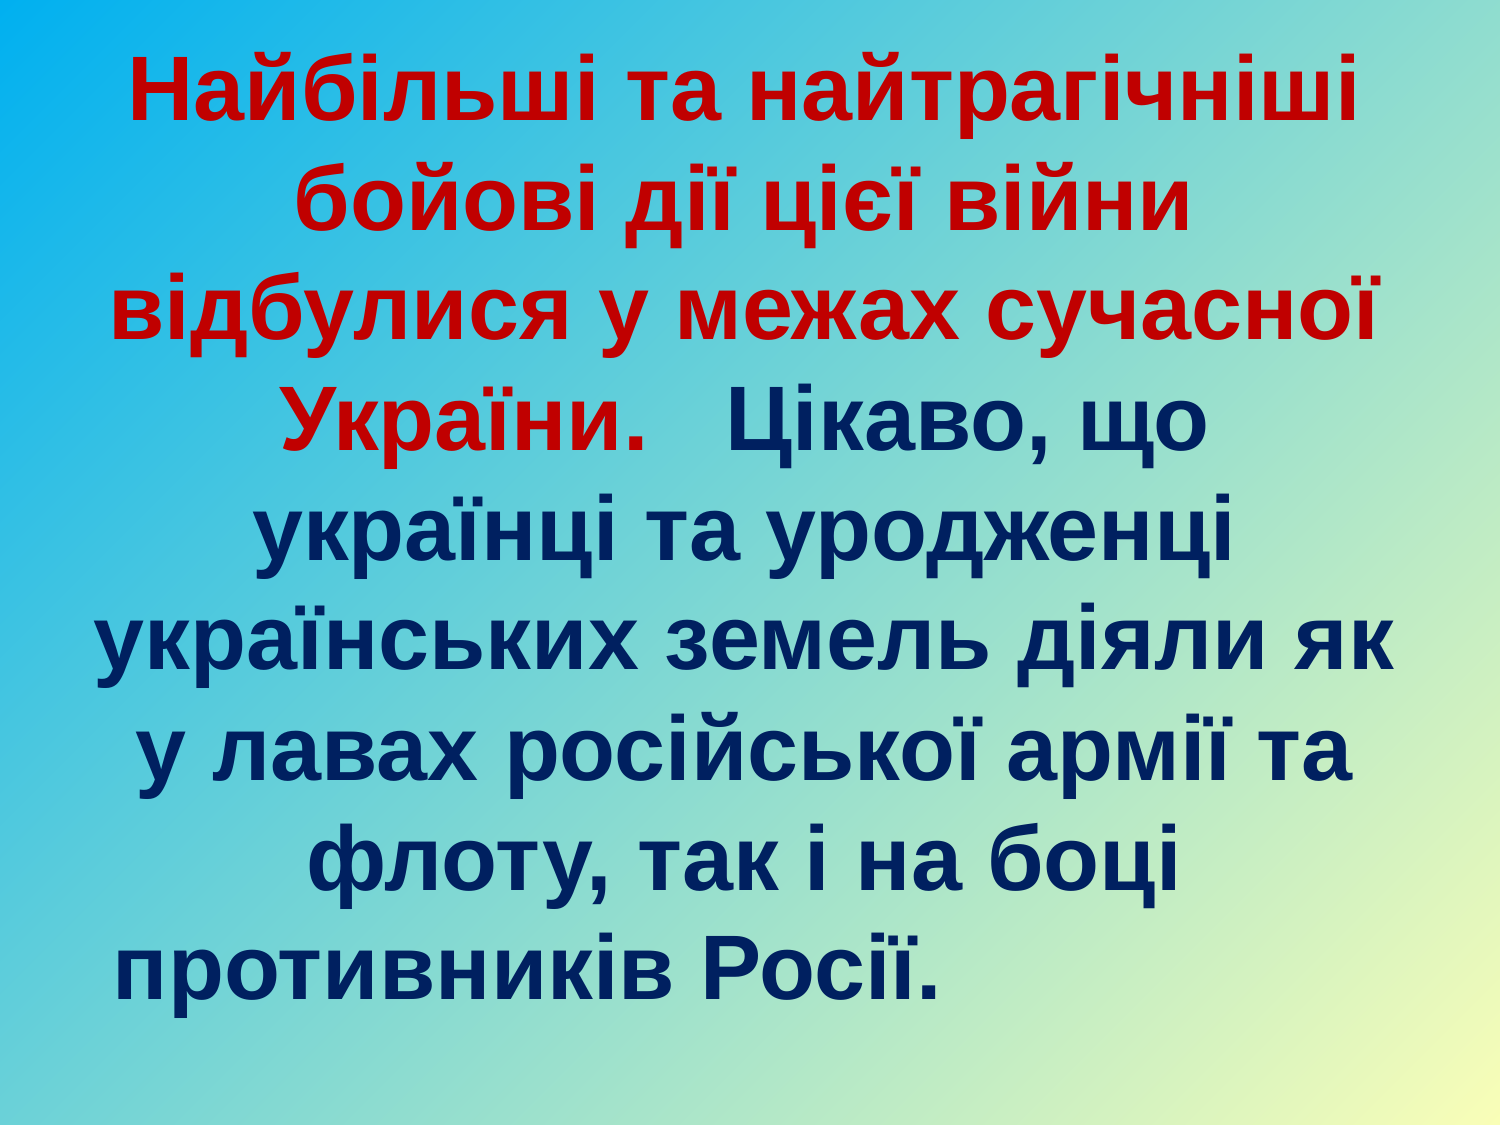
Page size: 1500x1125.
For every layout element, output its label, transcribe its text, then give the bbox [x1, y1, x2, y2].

title Найбільші та найтрагічніші бойові дії цієї війни відбулися у межах сучасної України. Цікаво, що українці та уродженці українських земель діяли як у лавах російської армії та флоту, так і на боці противників Росії. [69, 26, 1421, 1021]
